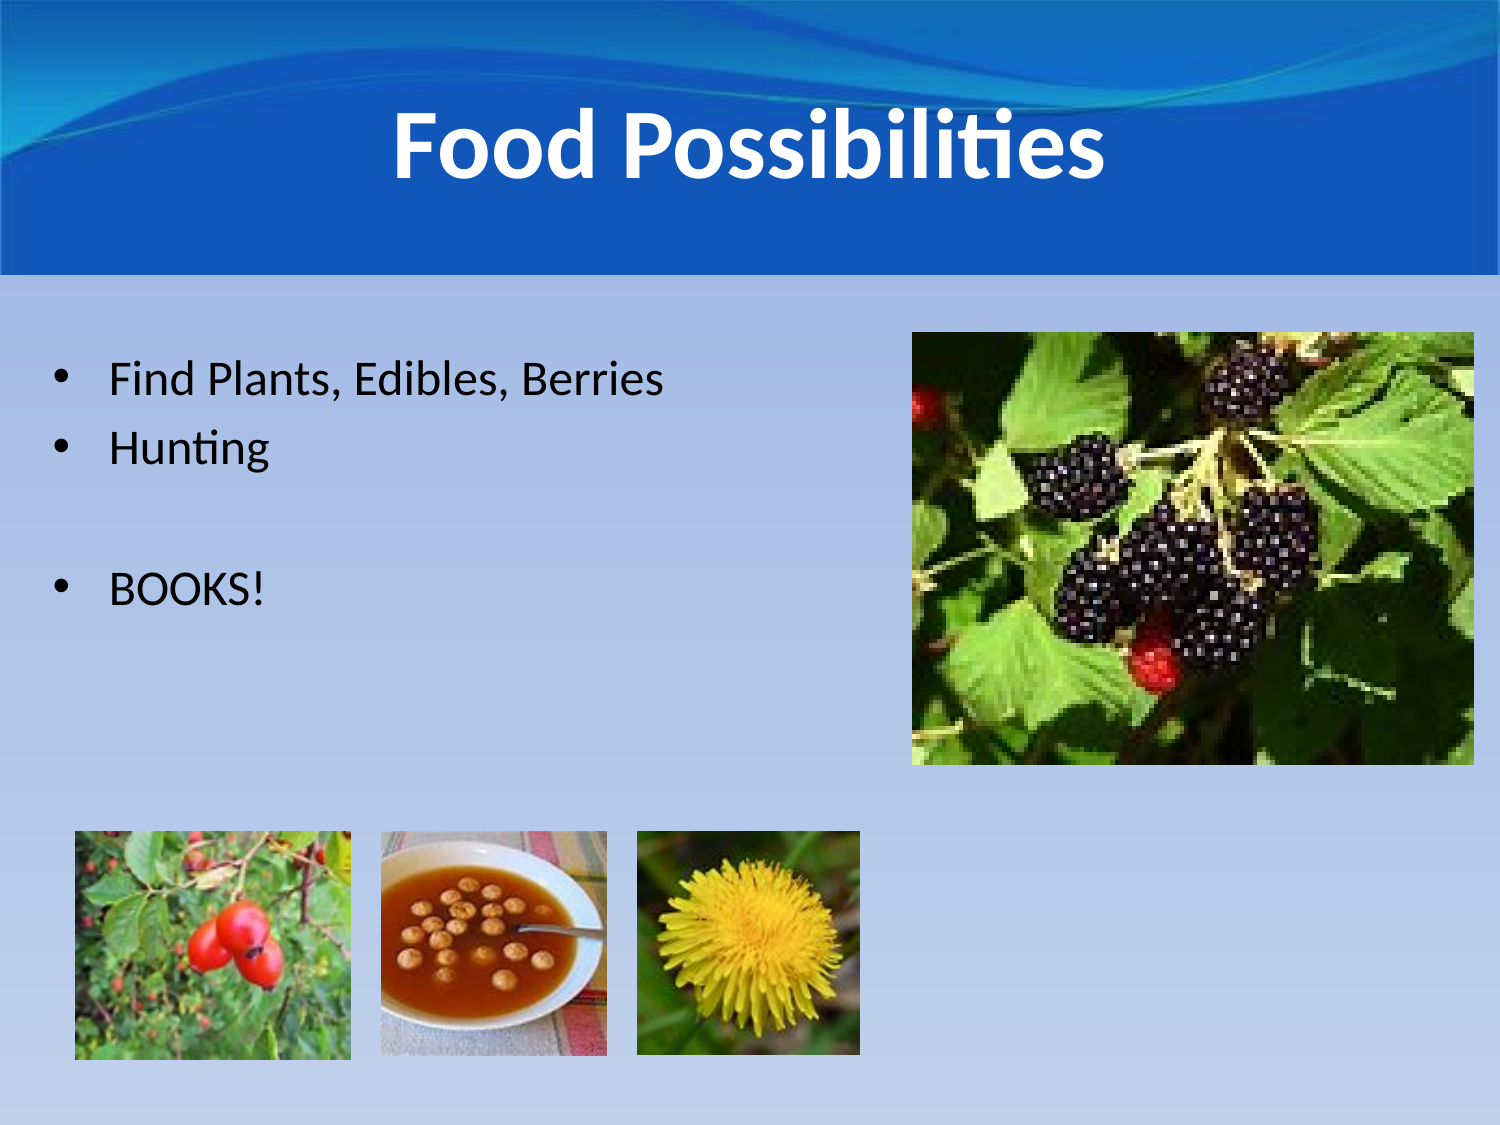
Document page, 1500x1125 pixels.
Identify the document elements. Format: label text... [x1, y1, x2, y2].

picture [637, 831, 861, 1055]
picture [0, 0, 1500, 276]
picture [74, 831, 351, 1060]
picture [381, 831, 607, 1057]
text_box Find Plants, Edibles, Berries Hunting BOOKS! [37, 337, 750, 1075]
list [912, 332, 1475, 765]
